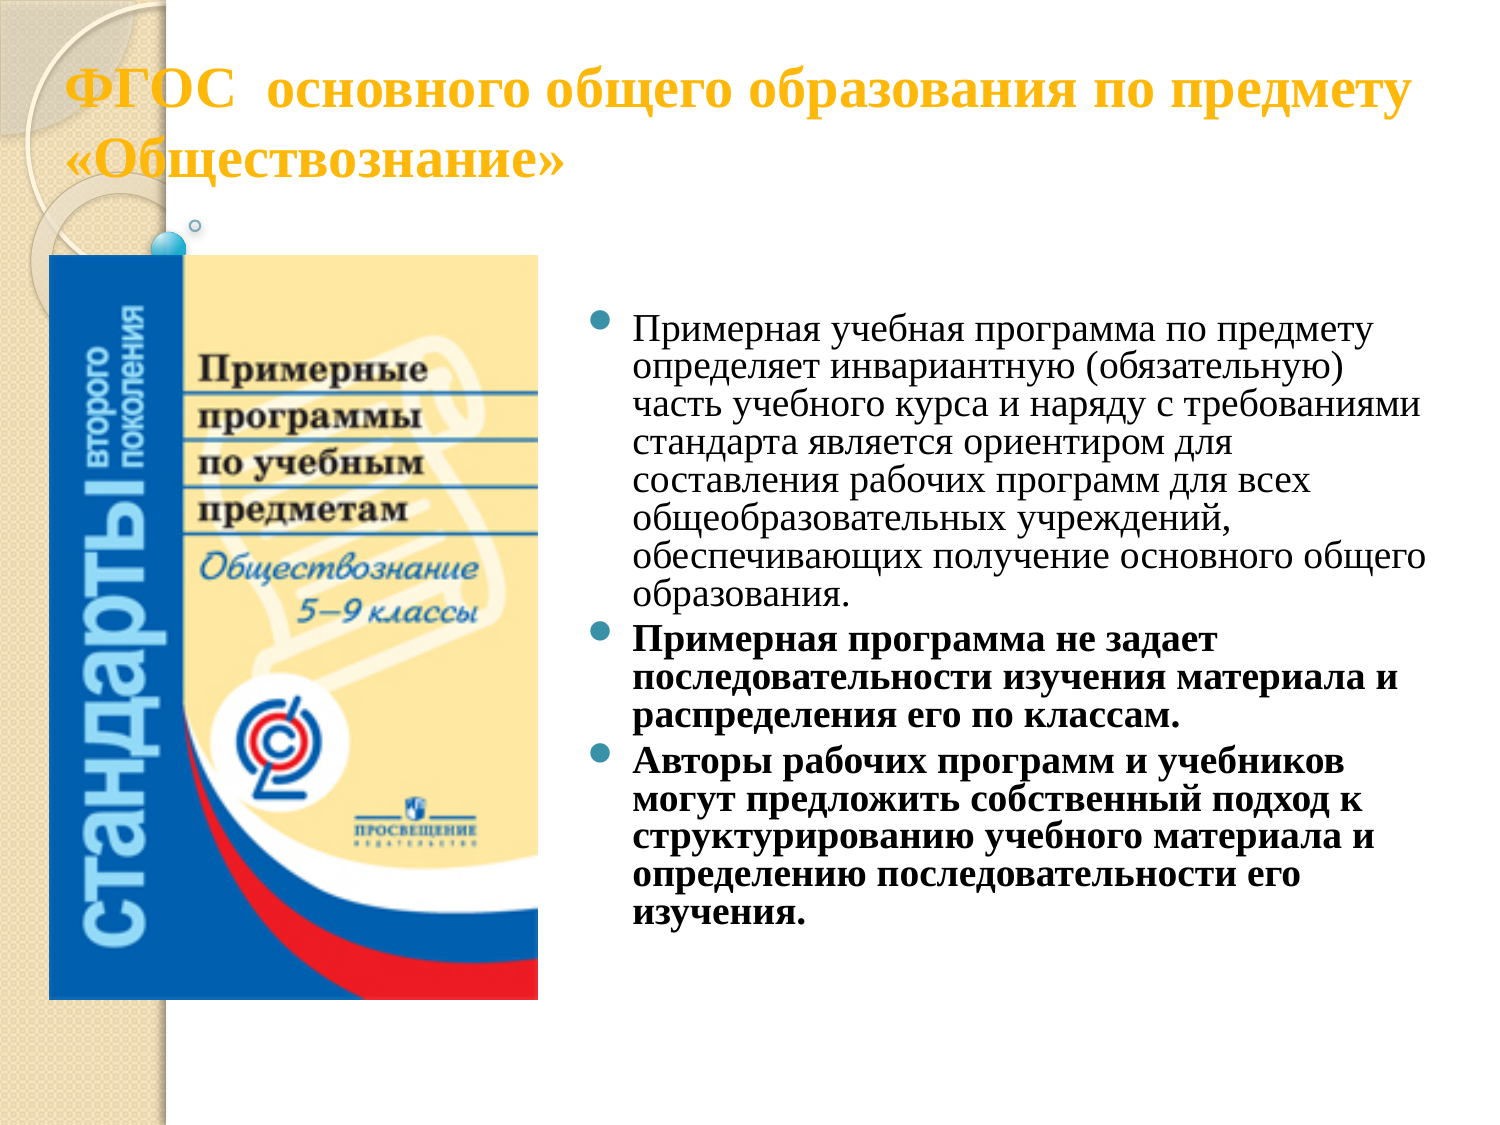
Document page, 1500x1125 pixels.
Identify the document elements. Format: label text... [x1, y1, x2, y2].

subtitle Примерная учебная программа по предмету определяет инвариантную (обязательную) часть учебного курса и наряду с требованиями стандарта является ориентиром для составления рабочих программ для всех общеобразовательных учреждений, обеспечивающих получение основного общего образования. Примерная программа не задает последовательности изучения материала и распределения его по классам. Авторы рабочих программ и учебников могут предложить собственный подход к структурированию учебного материала и определению последовательности его изучения. [572, 255, 1459, 1083]
picture [49, 255, 538, 1000]
title ФГОС основного общего образования по предмету «Обществознание» [49, 37, 1450, 197]
